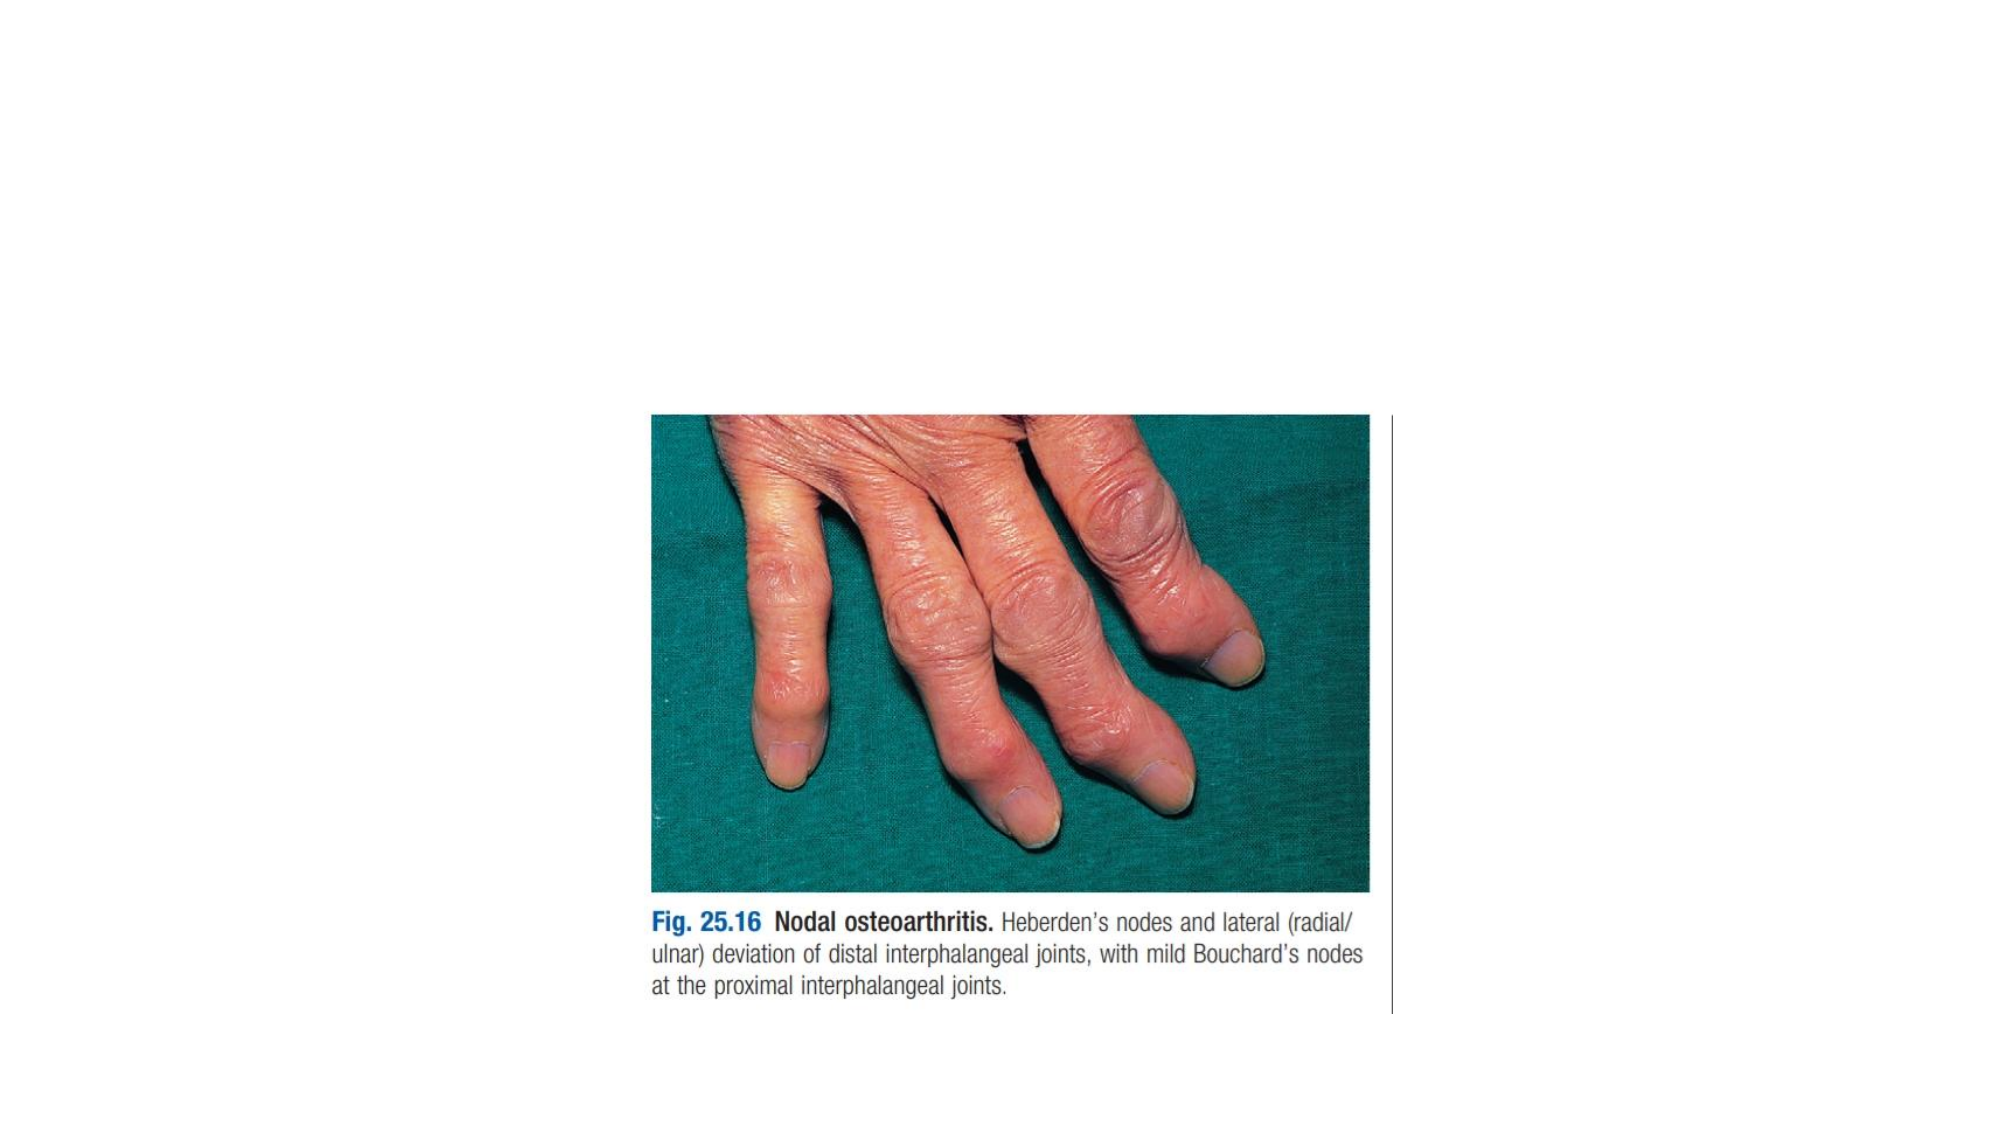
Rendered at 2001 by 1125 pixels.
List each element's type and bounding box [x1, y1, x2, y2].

list [607, 299, 1393, 1014]
